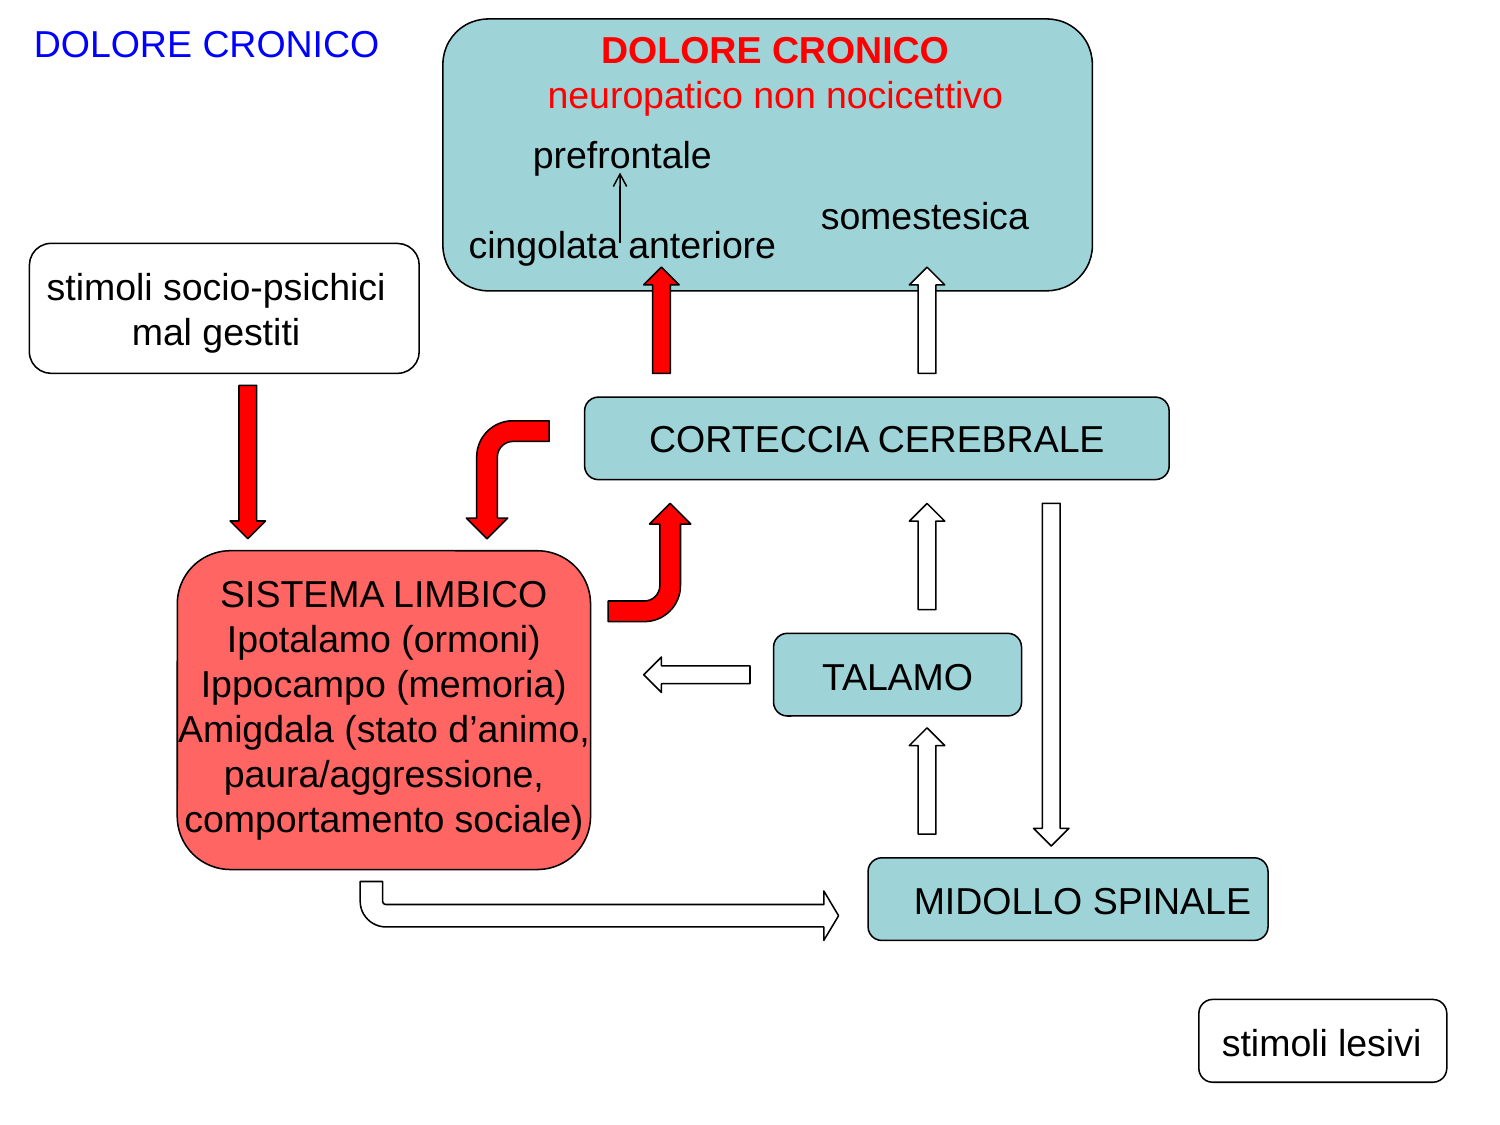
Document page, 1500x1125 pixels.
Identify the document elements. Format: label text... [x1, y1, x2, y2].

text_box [773, 633, 1022, 717]
text_box [670, 18, 1093, 291]
text_box [608, 503, 691, 622]
text_box [909, 503, 945, 610]
text_box [643, 274, 680, 374]
text_box [584, 397, 1170, 480]
text_box [442, 18, 653, 291]
text_box [909, 727, 945, 835]
text_box DOLORE CRONICO [19, 12, 420, 73]
text_box [31, 243, 420, 374]
text_box CORTECCIA CEREBRALE [622, 408, 1131, 468]
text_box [867, 857, 1269, 941]
text_box stimoli lesivi [1207, 1011, 1437, 1072]
text_box [230, 385, 266, 539]
text_box [1198, 999, 1447, 1083]
text_box [1033, 503, 1069, 847]
text_box [909, 267, 945, 374]
text_box [187, 848, 581, 870]
text_box stimoli socio-psichici mal gestiti [31, 255, 401, 361]
text_box SISTEMA LIMBICO Ipotalamo (ormoni) Ippocampo (memoria) Amigdala (stato d’animo, paura/aggressione, comportamento sociale) [163, 562, 605, 848]
text_box prefrontale cingolata anteriore [453, 123, 791, 274]
text_box [197, 550, 571, 562]
text_box DOLORE CRONICO neuropatico non nocicettivo [532, 18, 1018, 124]
text_box somestesica [806, 184, 1044, 245]
text_box [466, 420, 550, 539]
text_box [643, 656, 751, 693]
text_box [360, 881, 839, 941]
